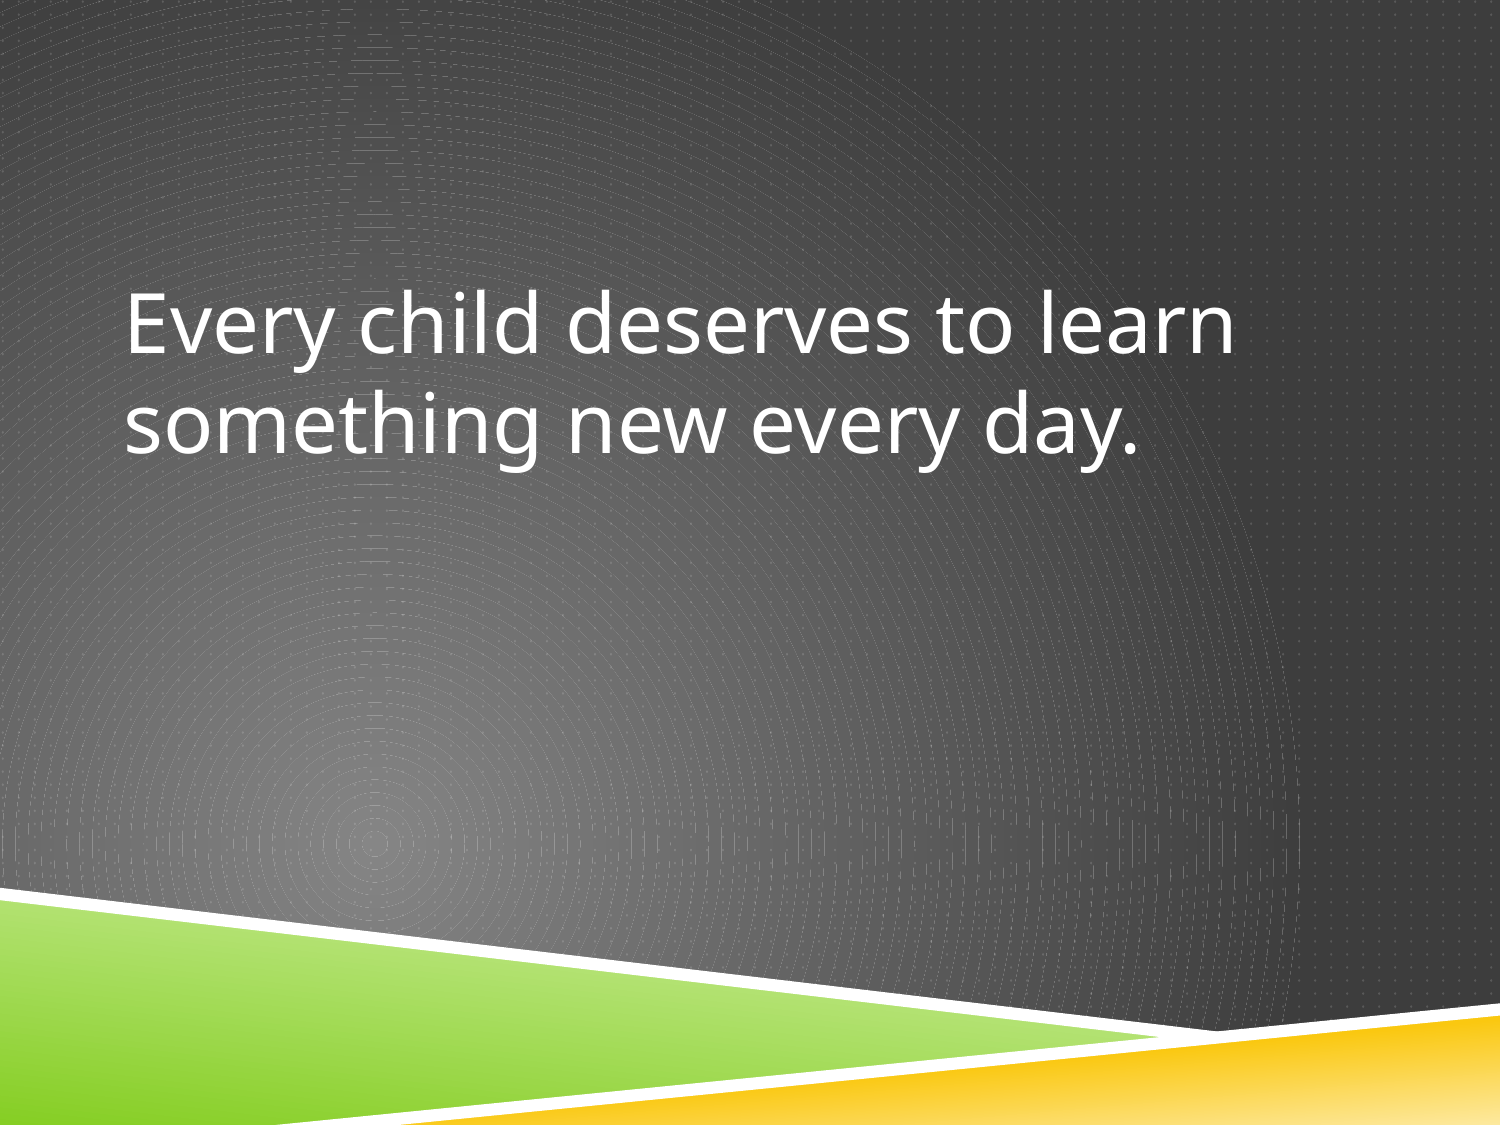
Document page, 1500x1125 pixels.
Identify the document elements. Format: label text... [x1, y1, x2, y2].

list Every child deserves to learn something new every day. [112, 262, 1388, 875]
